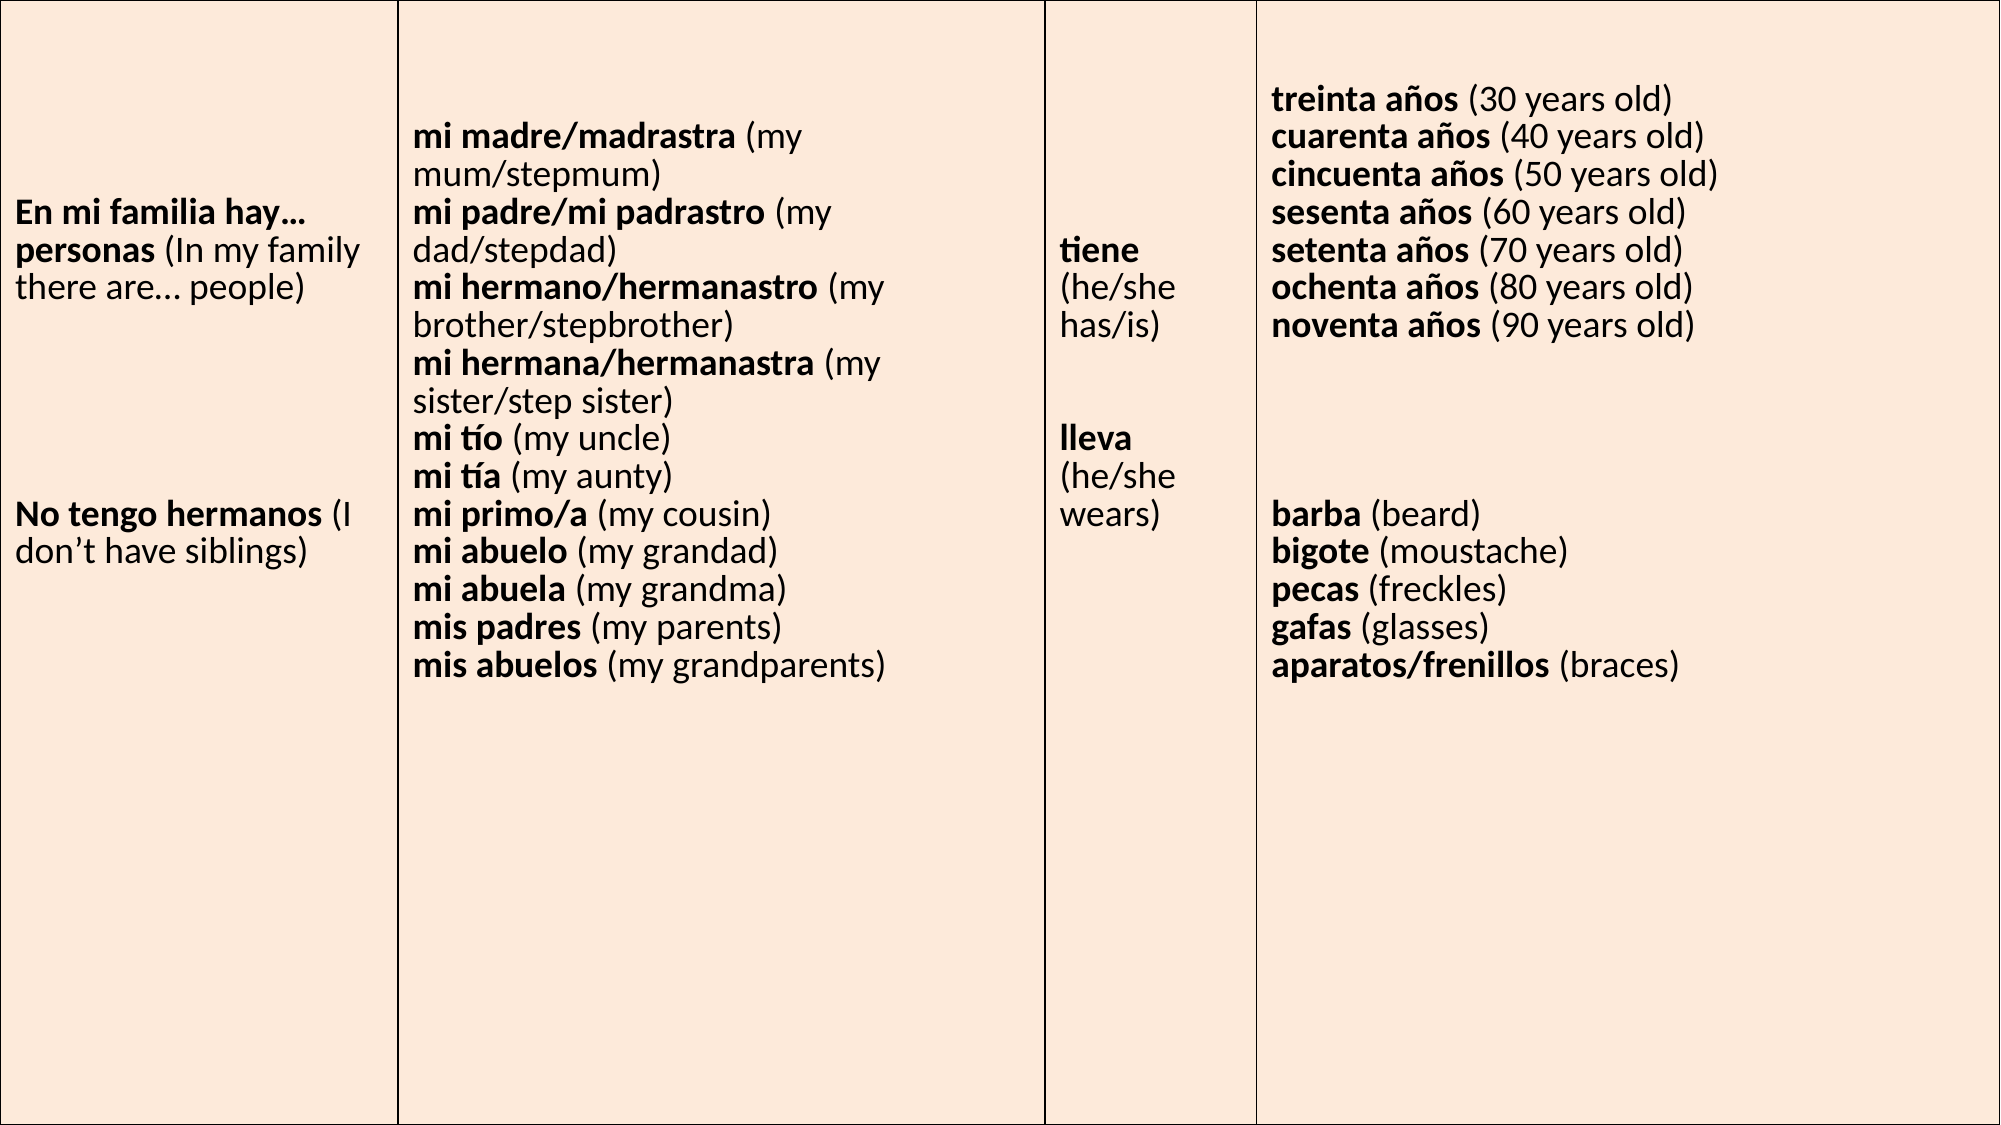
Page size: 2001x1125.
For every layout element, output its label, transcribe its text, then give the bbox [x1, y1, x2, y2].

table_header En mi familia hay… personas (In my family there are… people) No tengo hermanos (I don’t have siblings) [1, 1, 397, 1124]
table_header tiene (he/she has/is) lleva (he/she wears) [1046, 1, 1256, 1124]
table_header mi madre/madrastra (my mum/stepmum) mi padre/mi padrastro (my dad/stepdad) mi hermano/hermanastro (my brother/stepbrother) mi hermana/hermanastra (my sister/step sister) mi tío (my uncle) mi tía (my aunty) mi primo/a (my cousin) mi abuelo (my grandad) mi abuela (my grandma) mis padres (my parents) mis abuelos (my grandparents) [399, 1, 1044, 1124]
table_header treinta años (30 years old) cuarenta años (40 years old) cincuenta años (50 years old) sesenta años (60 years old) setenta años (70 years old) ochenta años (80 years old) noventa años (90 years old) barba (beard) bigote (moustache) pecas (freckles) gafas (glasses) aparatos/frenillos (braces) [1257, 1, 1999, 1124]
